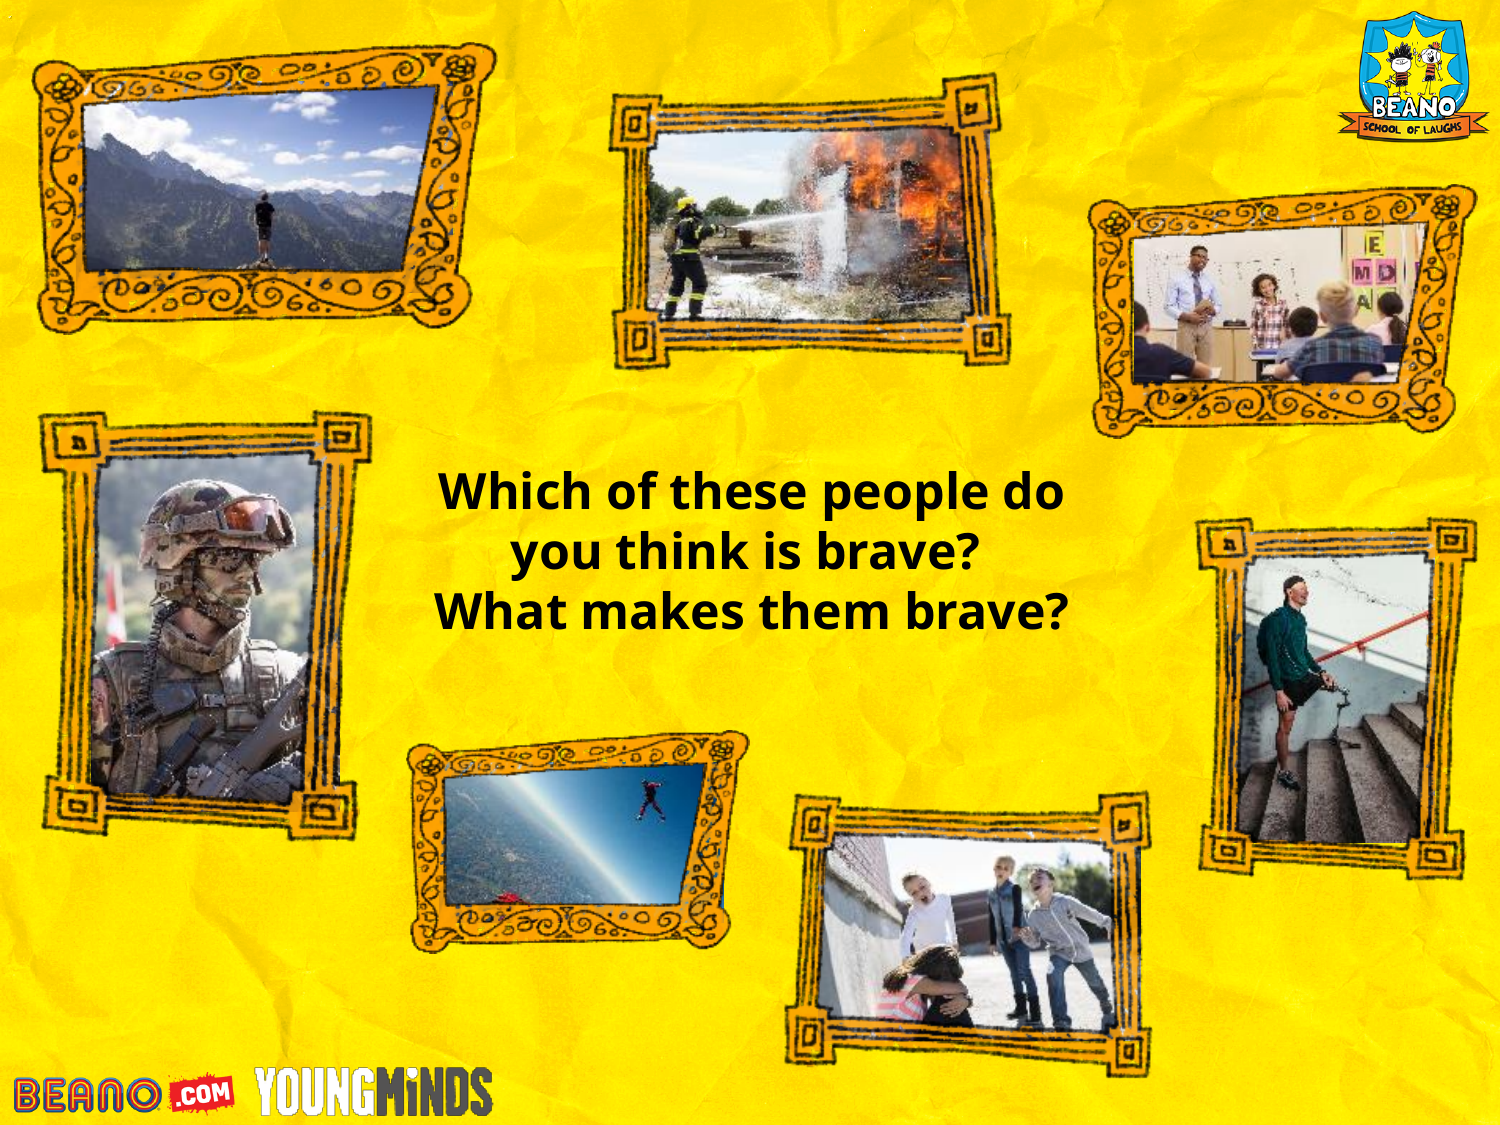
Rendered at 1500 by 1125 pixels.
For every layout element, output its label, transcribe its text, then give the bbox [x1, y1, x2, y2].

title Which of these people do you think is brave? What makes them brave? [385, 433, 1120, 666]
picture [0, 0, 1500, 1125]
